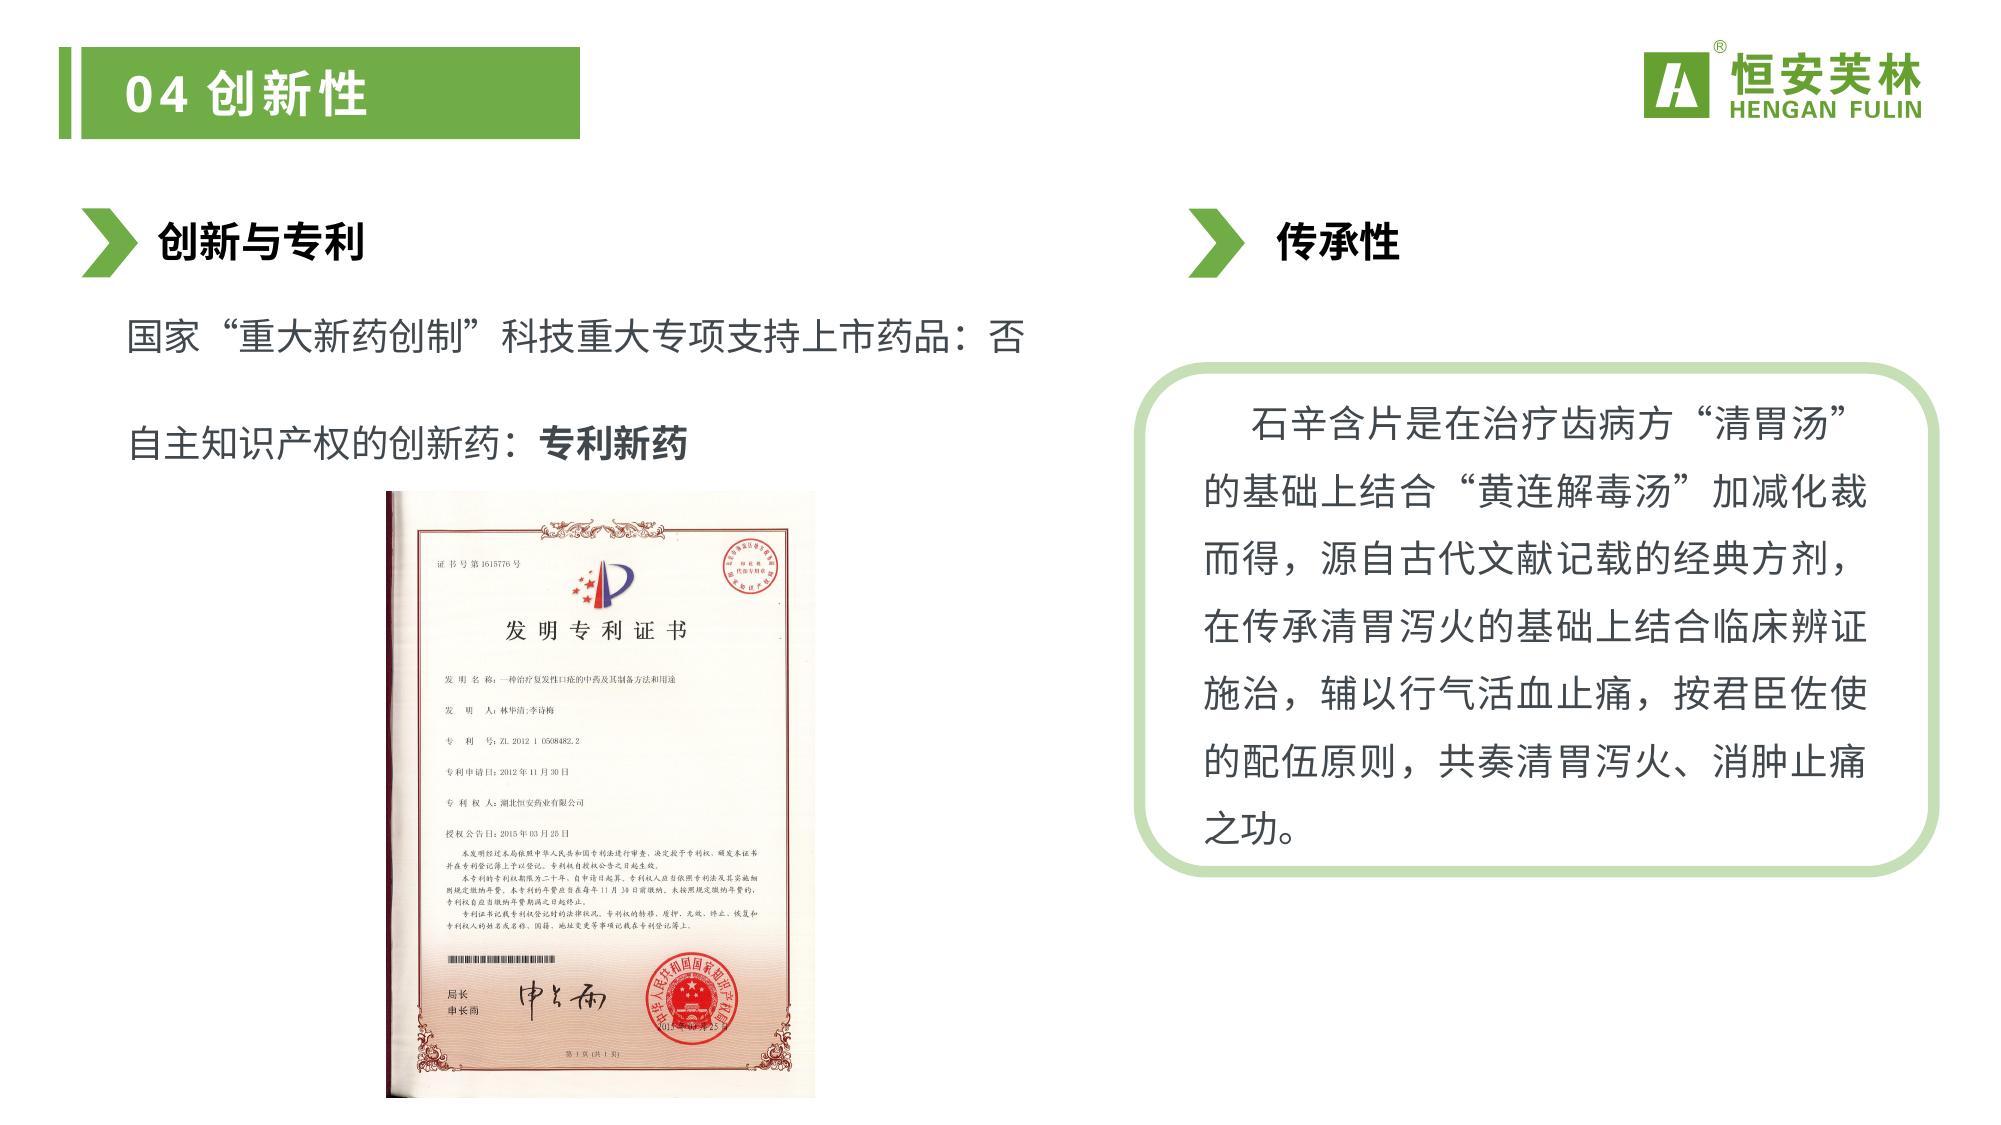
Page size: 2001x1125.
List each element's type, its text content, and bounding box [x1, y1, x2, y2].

text_box [79, 207, 140, 279]
text_box 创新与专利 [137, 208, 387, 274]
text_box 国家“重大新药创制”科技重大专项支持上市药品：否 自主知识产权的创新药：专利新药 [111, 296, 1058, 473]
text_box [1186, 207, 1247, 279]
text_box 石辛含片是在治疗齿病方“清胃汤”的基础上结合“黄连解毒汤”加减化裁而得，源自古代文献记载的经典方剂，在传承清胃泻火的基础上结合临床辨证施治，辅以行气活血止痛，按君臣佐使的配伍原则，共奏清胃泻火、消肿止痛之功。 [1188, 370, 1883, 858]
text_box [58, 47, 72, 139]
picture [386, 491, 816, 1098]
text_box 04创新性 [114, 57, 580, 128]
text_box [81, 47, 580, 140]
text_box [1138, 366, 1935, 873]
picture [1644, 40, 1921, 118]
text_box 传承性 [1244, 208, 1434, 274]
